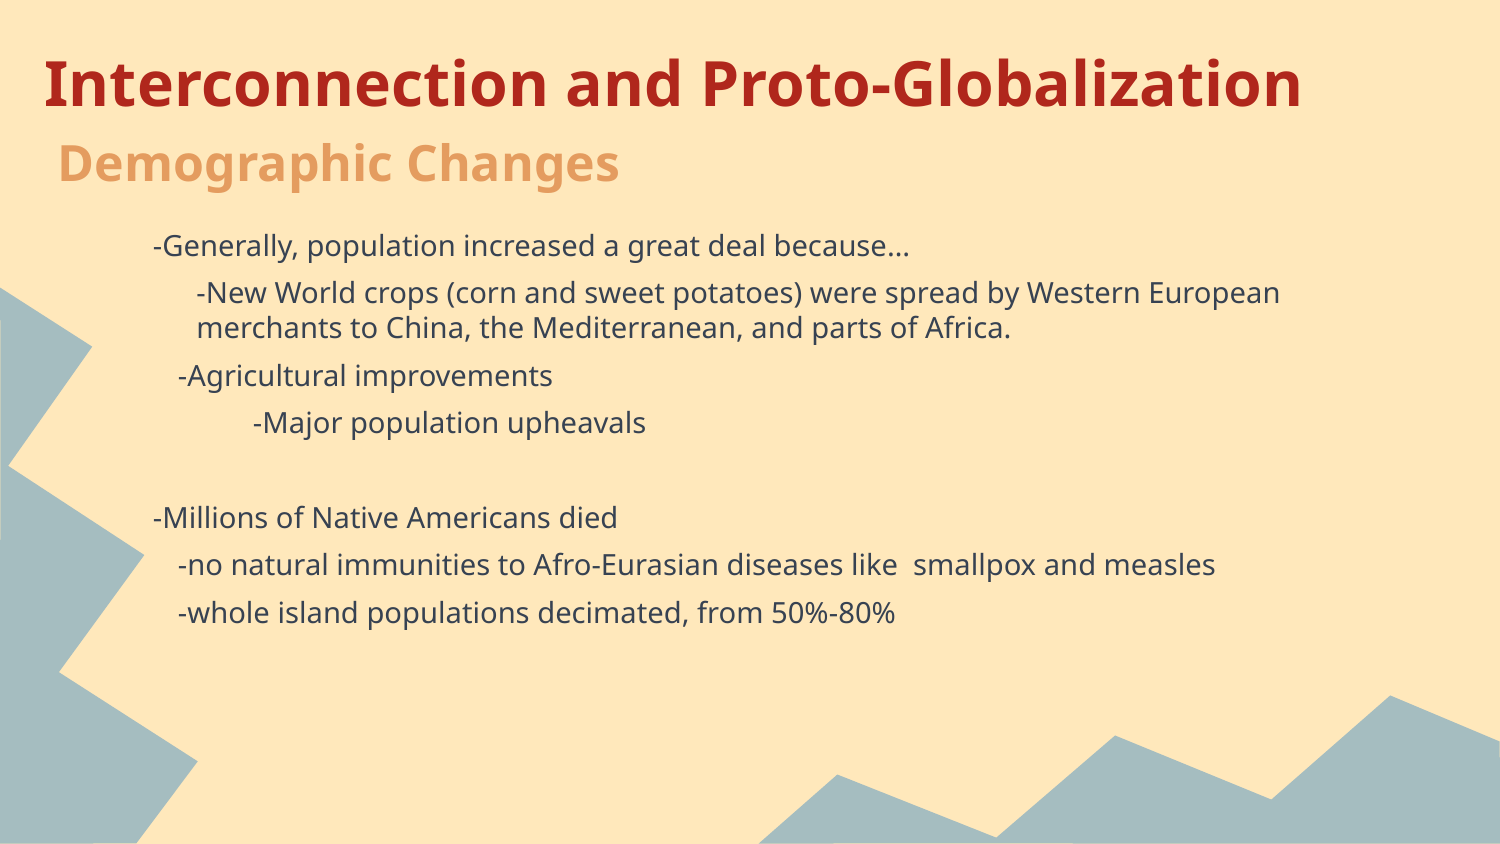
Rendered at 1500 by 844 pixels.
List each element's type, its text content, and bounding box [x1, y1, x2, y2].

title Demographic Changes [42, 123, 1393, 207]
list -Generally, population increased a great deal because… -New World crops (corn and sweet potatoes) were spread by Western European merchants to China, the Mediterranean, and parts of Africa. -Agricultural improvements -Major population upheavals -Millions of Native Americans died -no natural immunities to Afro-Eurasian diseases like smallpox and measles -whole island populations decimated, from 50%-80% [106, 211, 1408, 770]
text_box Interconnection and Proto-Globalization [29, 28, 1367, 124]
